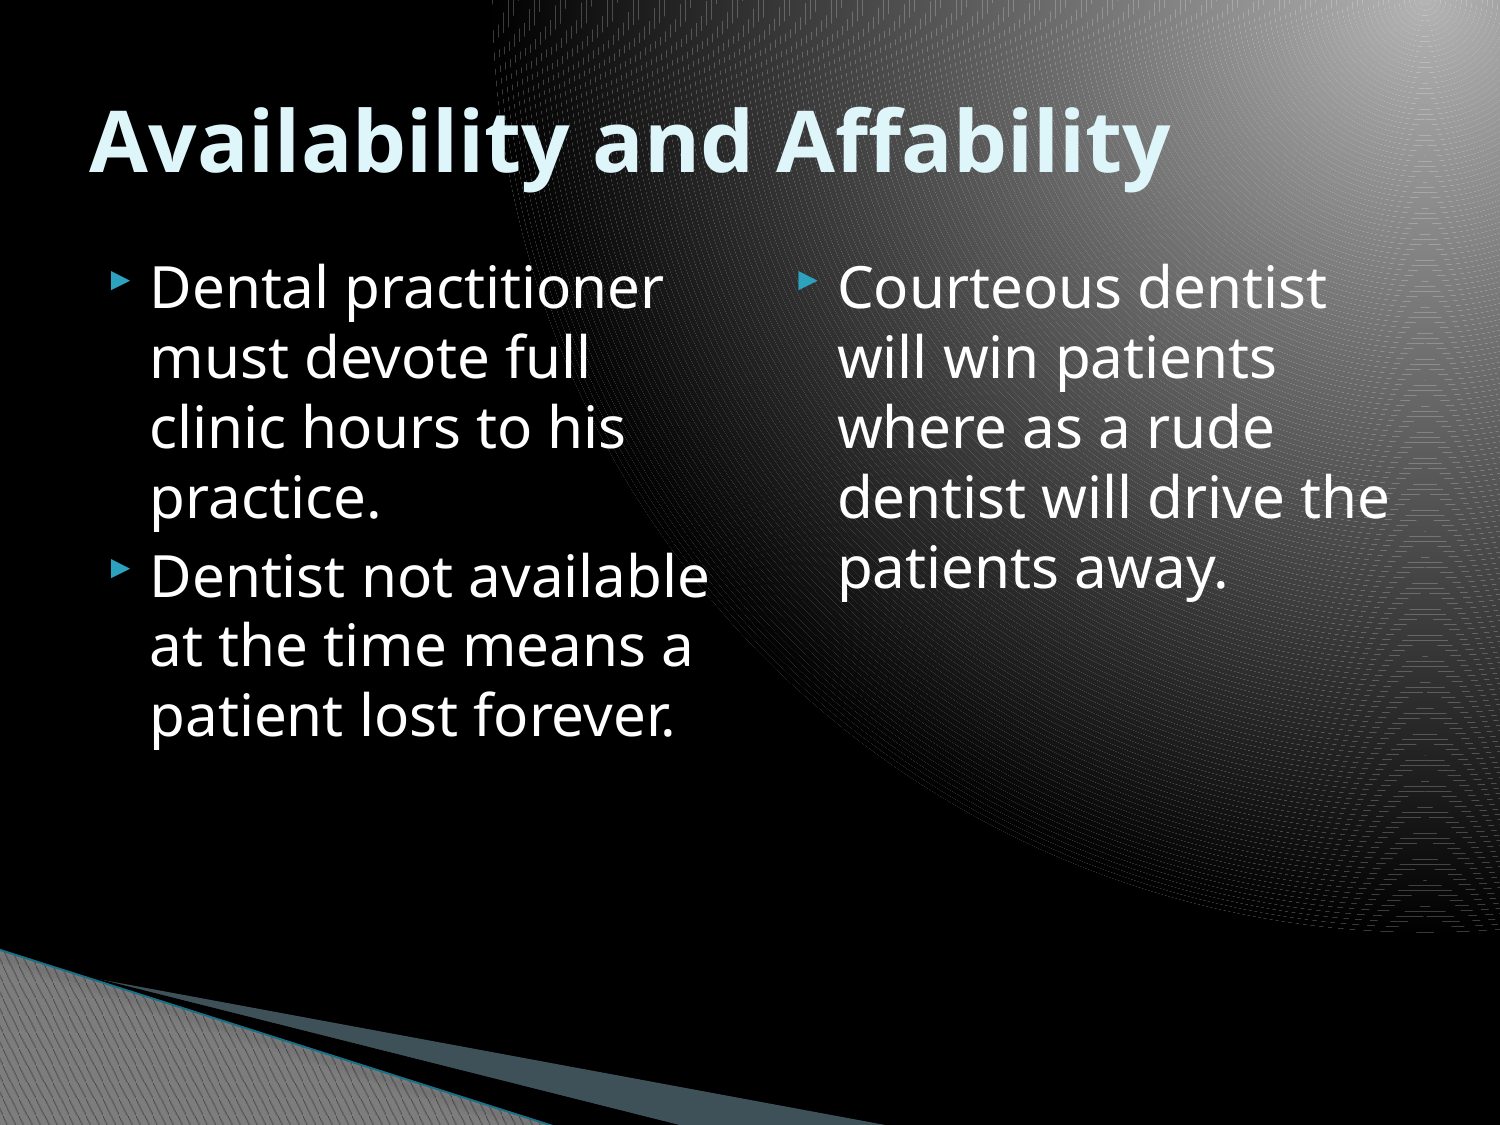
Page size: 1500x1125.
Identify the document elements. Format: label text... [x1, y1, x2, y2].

list Courteous dentist will win patients where as a rude dentist will drive the patients away. [762, 243, 1425, 986]
title Availability and Affability [75, 45, 1425, 233]
picture [0, 952, 543, 1125]
list Dental practitioner must devote full clinic hours to his practice. Dentist not available at the time means a patient lost forever. [75, 243, 738, 986]
